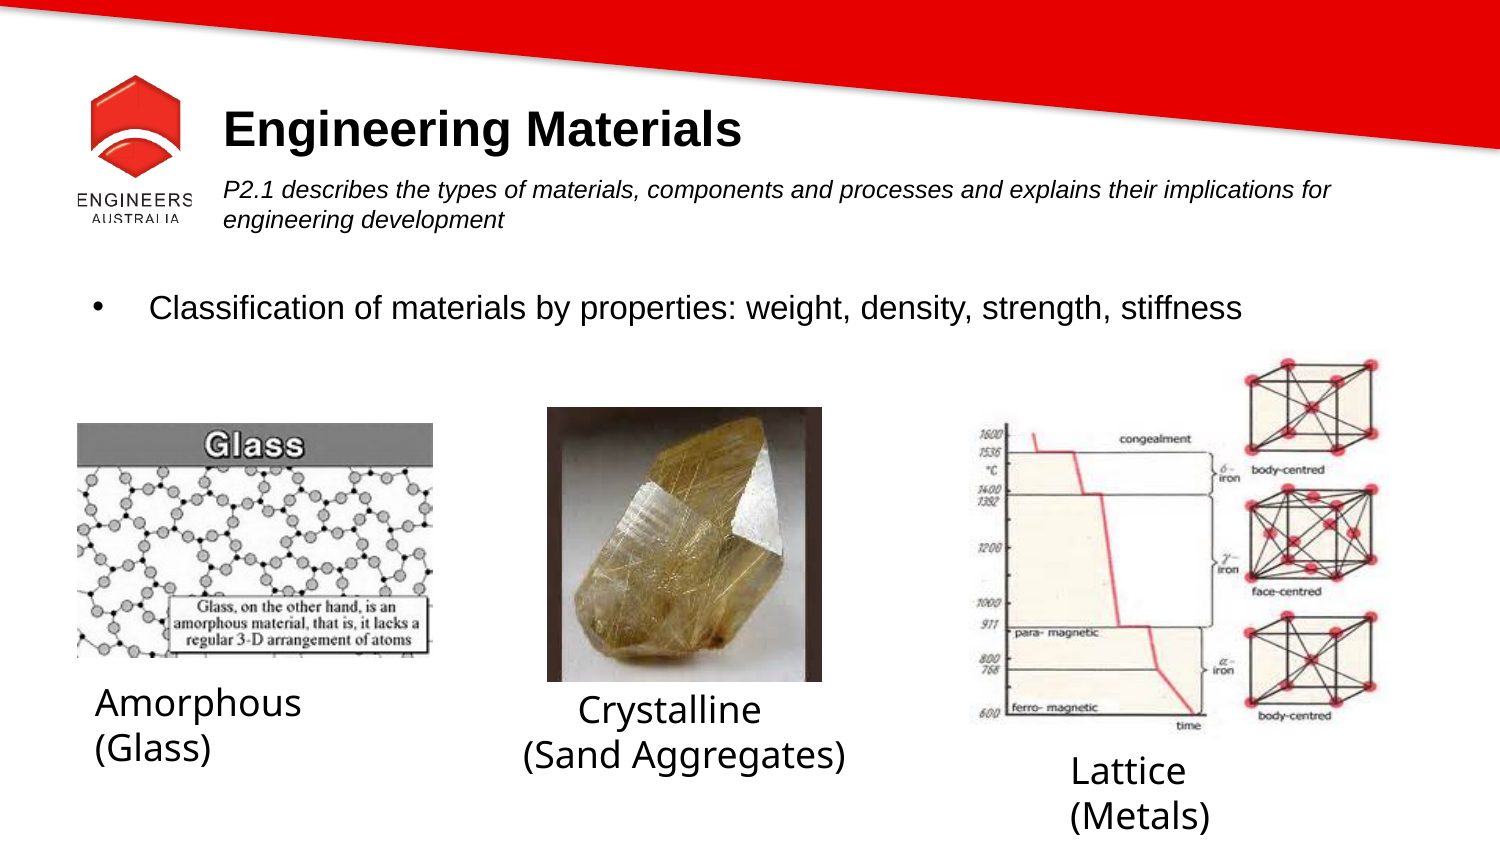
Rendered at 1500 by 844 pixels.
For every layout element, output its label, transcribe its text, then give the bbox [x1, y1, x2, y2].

title Engineering Materials [208, 88, 1425, 164]
picture [546, 407, 823, 683]
text_box Lattice (Metals) [1055, 782, 1351, 844]
list Classification of materials by properties: weight, density, strength, stiffness [77, 278, 1425, 782]
picture [969, 349, 1389, 740]
list P2.1 describes the types of materials, components and processes and explains their implications for engineering development [208, 166, 1426, 268]
picture [77, 422, 433, 658]
